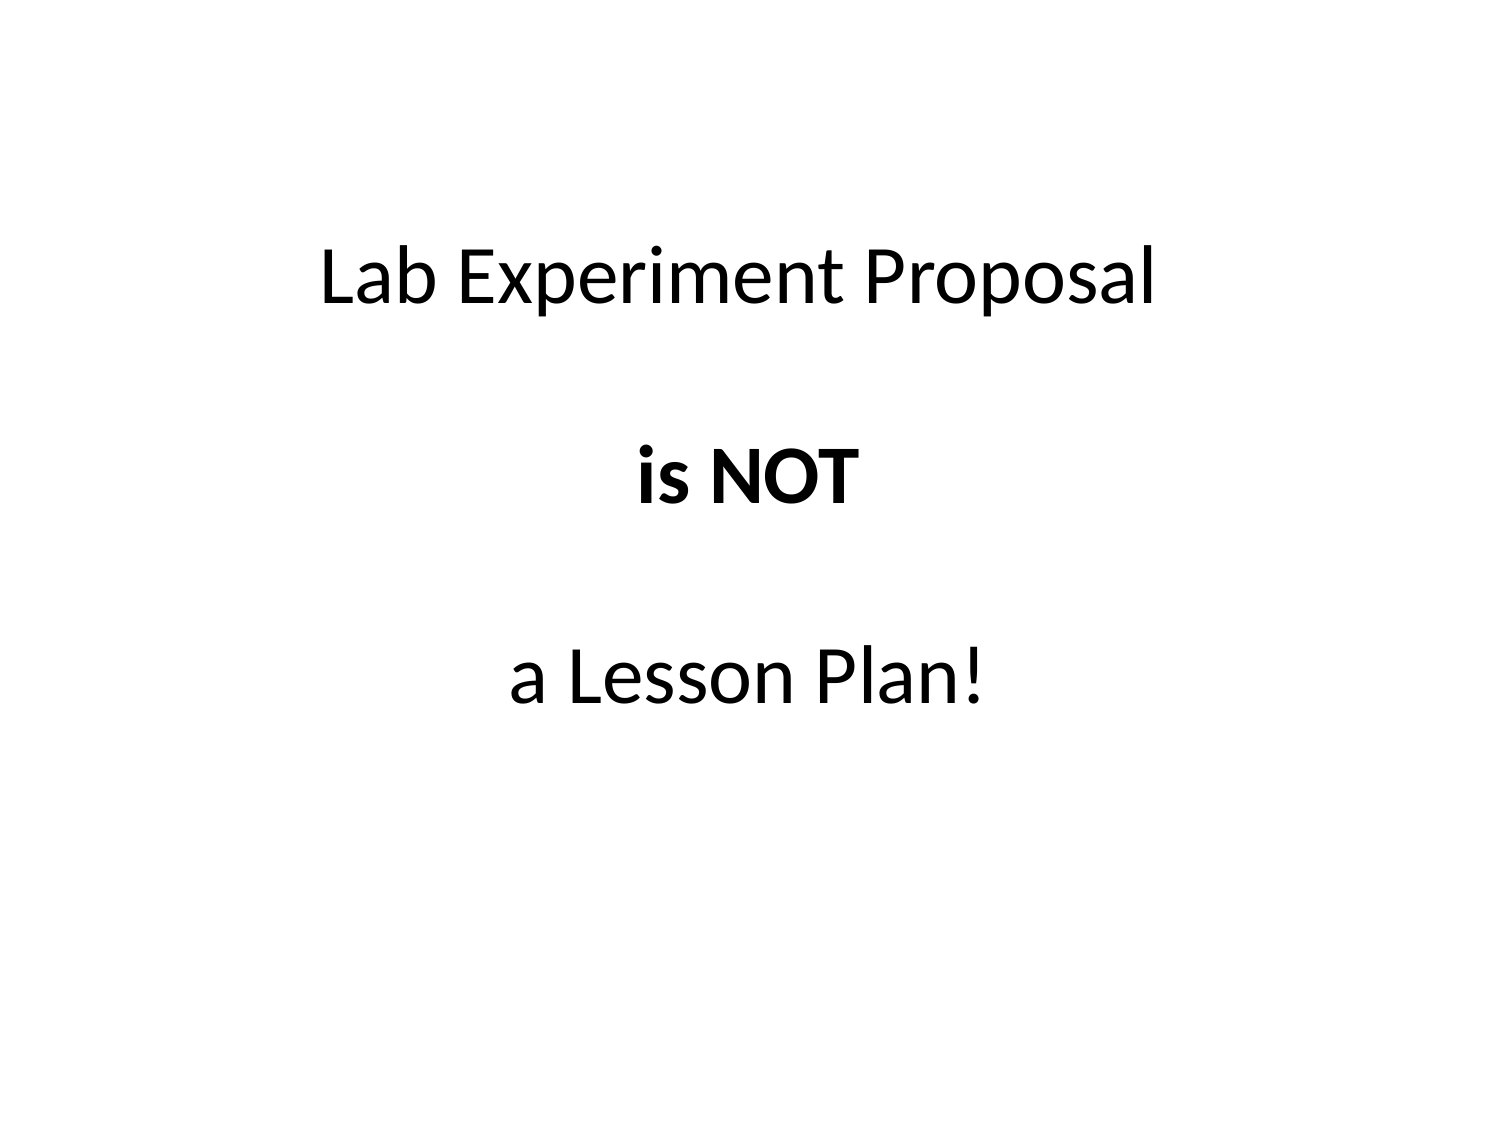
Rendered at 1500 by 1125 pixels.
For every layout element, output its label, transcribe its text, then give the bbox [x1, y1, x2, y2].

text_box Lab Experiment Proposal is NOT a Lesson Plan! [304, 212, 1193, 728]
